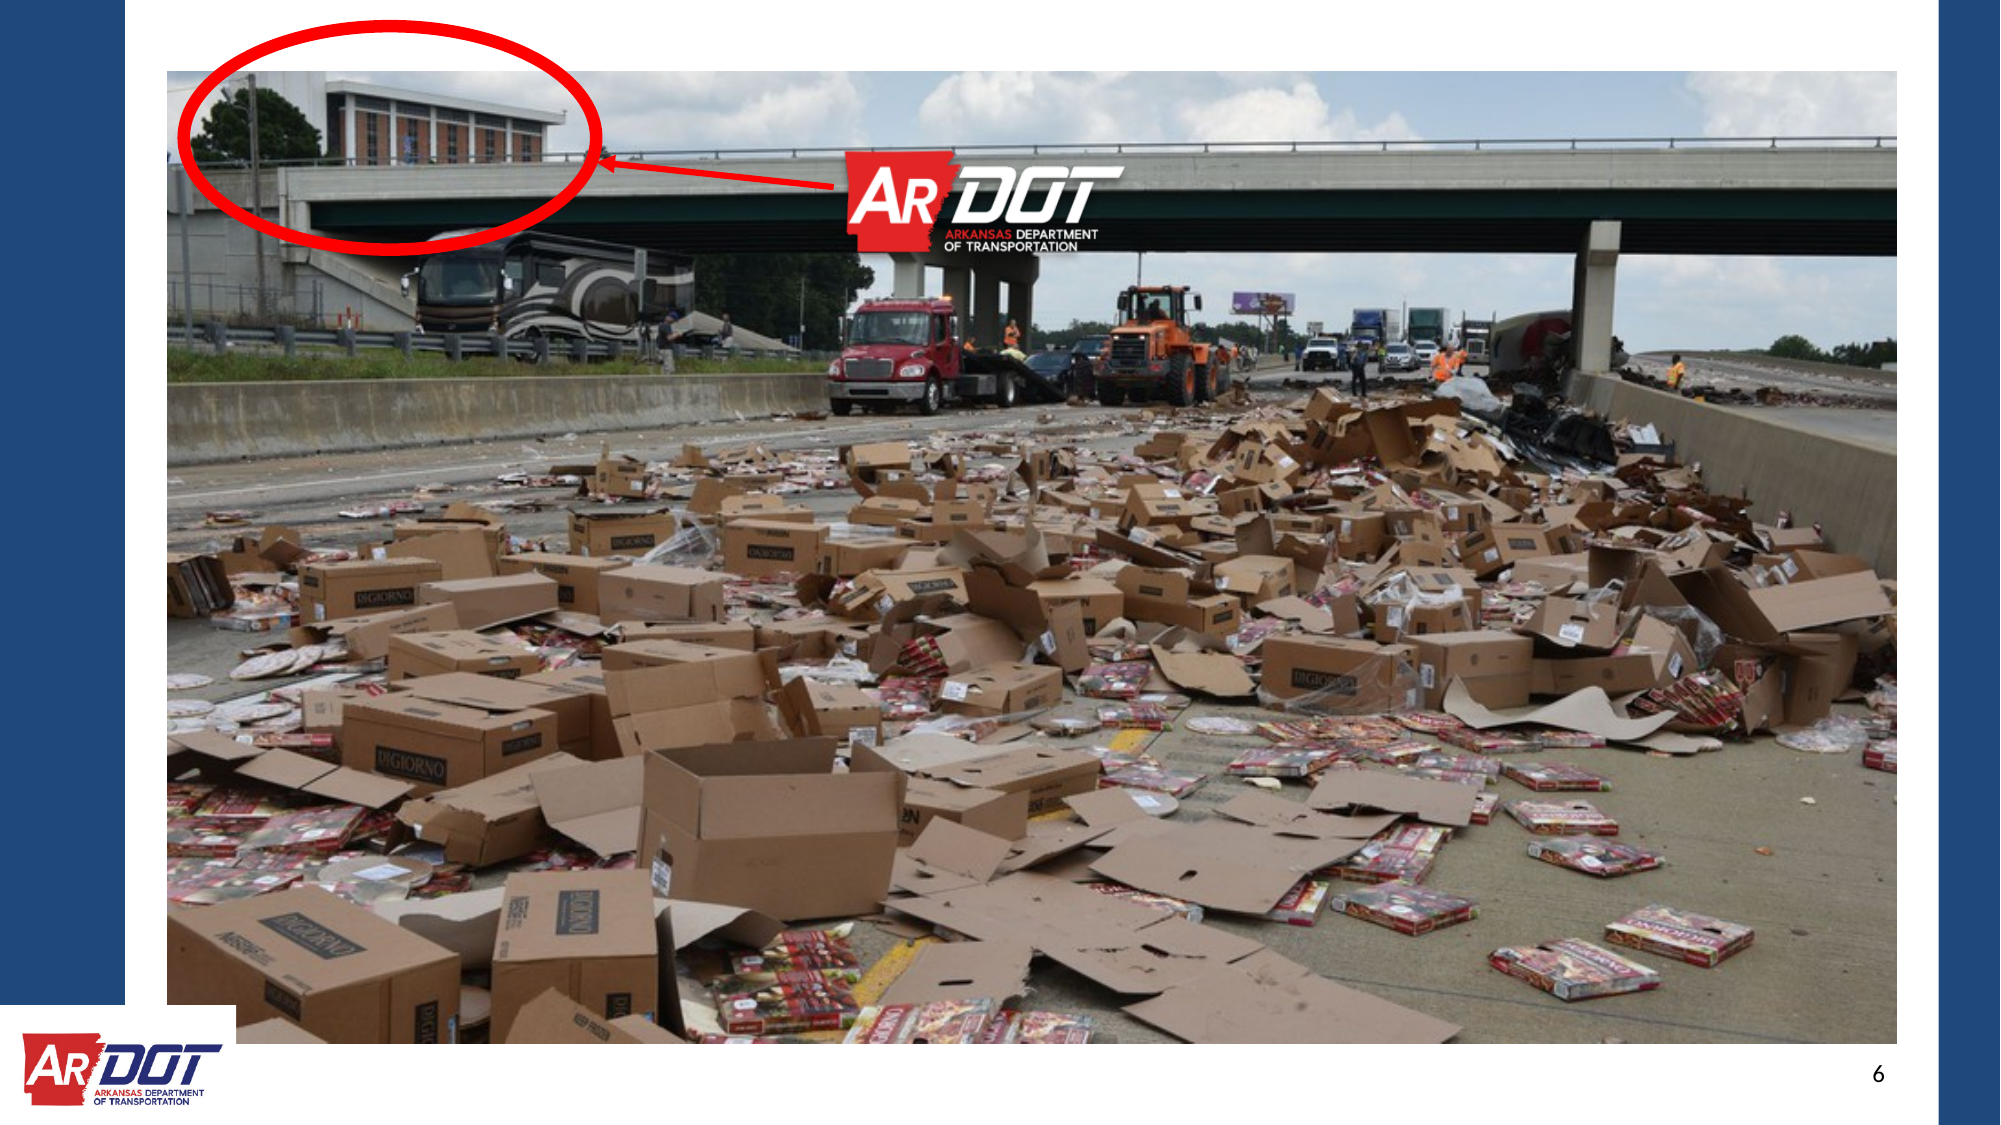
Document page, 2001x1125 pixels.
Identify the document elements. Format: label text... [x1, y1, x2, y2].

text_box [0, 0, 127, 1004]
text_box [1937, 0, 2000, 1125]
picture [0, 71, 1897, 1125]
slide_number 6 [1433, 1047, 1900, 1103]
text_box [183, 25, 1128, 255]
